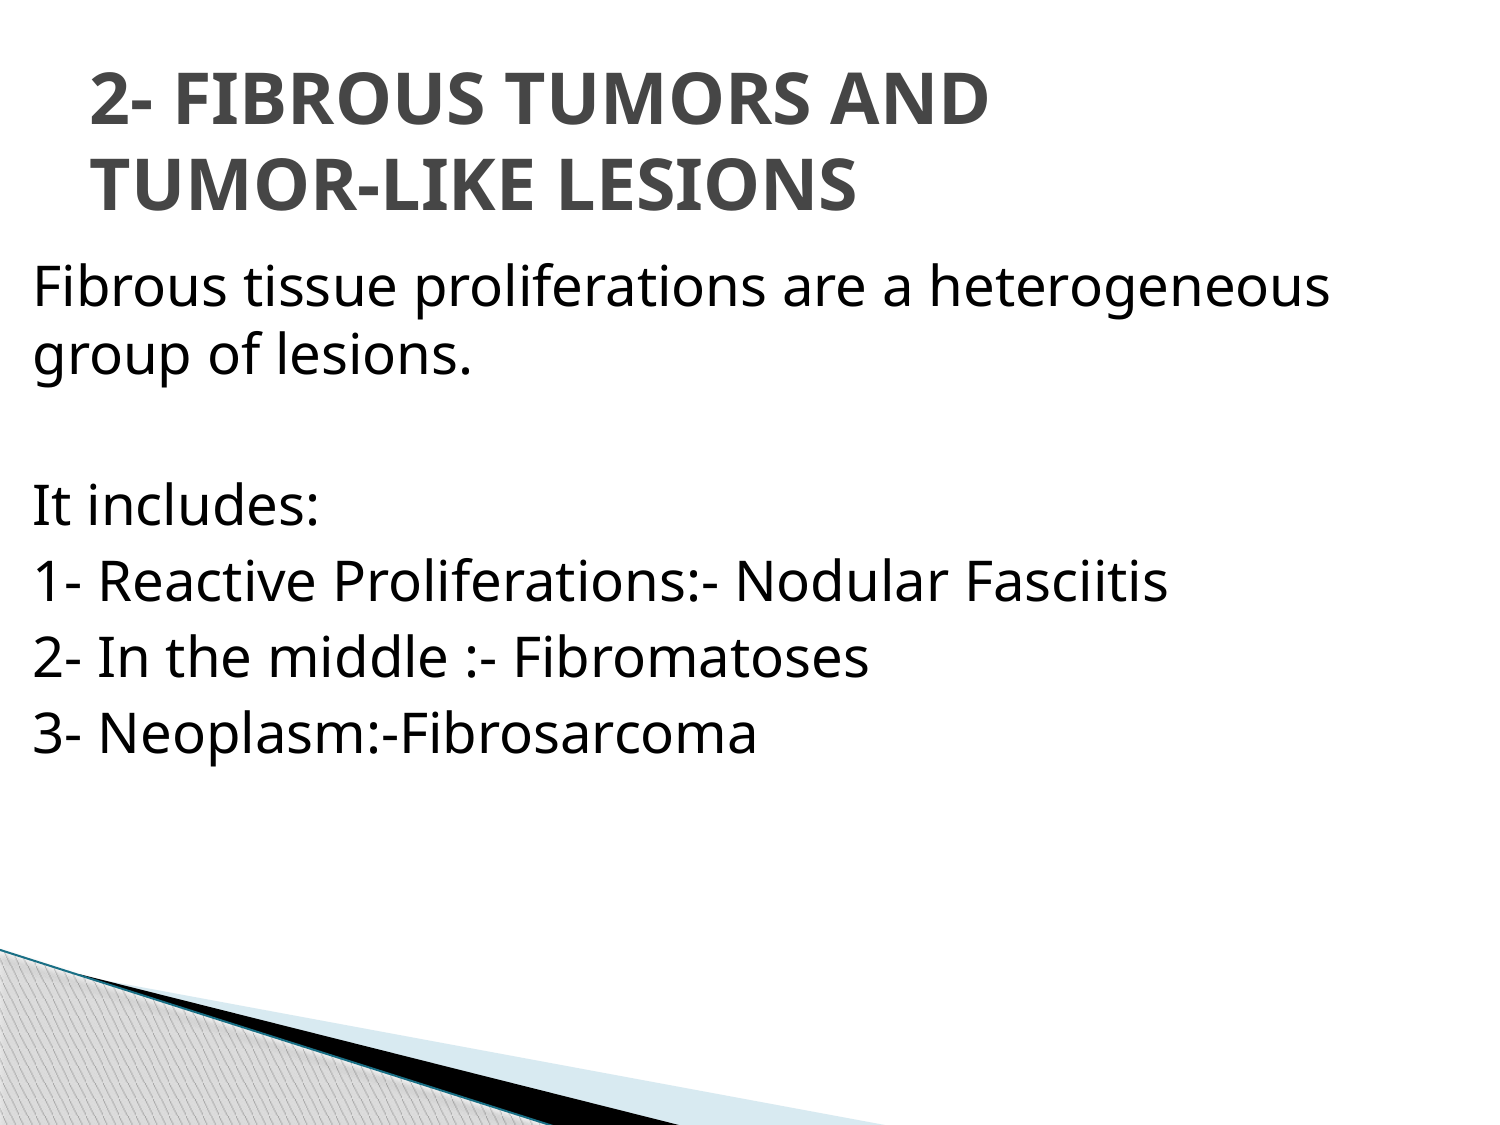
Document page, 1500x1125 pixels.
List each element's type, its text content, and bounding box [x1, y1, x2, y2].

list Fibrous tissue proliferations are a heterogeneous group of lesions. It includes: 1- Reactive Proliferations:- Nodular Fasciitis 2- In the middle :- Fibromatoses 3- Neoplasm:-Fibrosarcoma [0, 243, 1483, 986]
title 2- FIBROUS TUMORS AND TUMOR-LIKE LESIONS [75, 45, 1425, 233]
